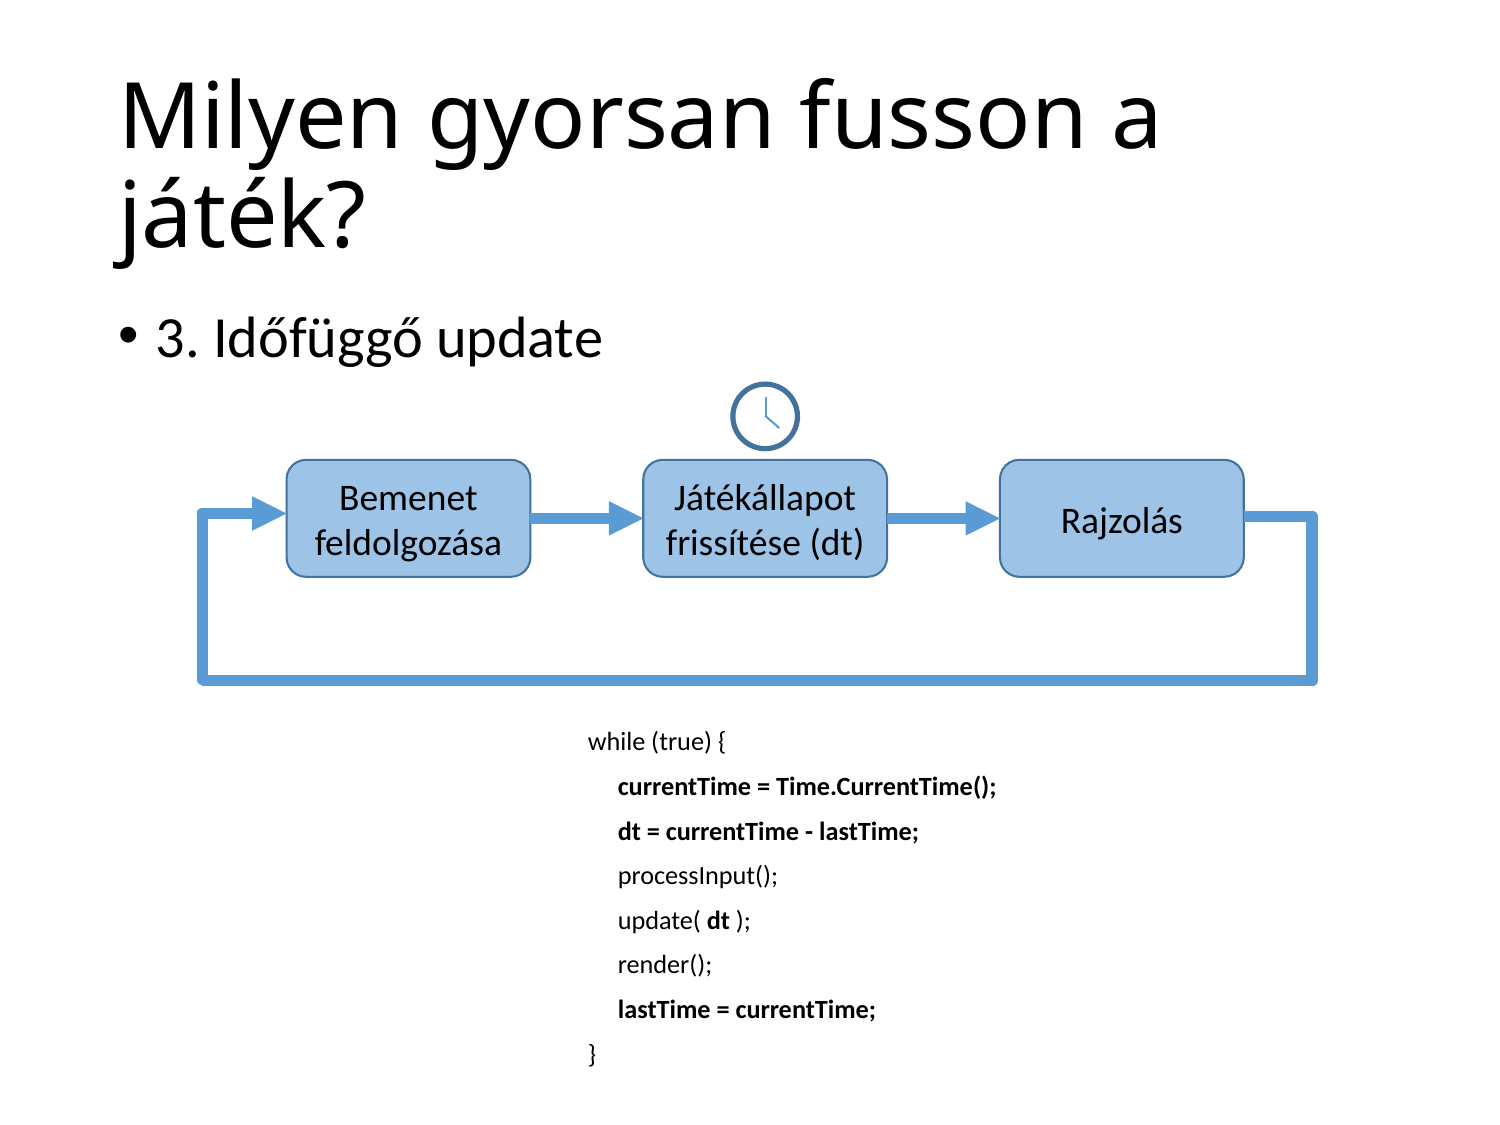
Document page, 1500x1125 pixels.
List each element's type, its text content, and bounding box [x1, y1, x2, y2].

text_box Játékállapot frissítése (dt) [642, 458, 889, 578]
title Milyen gyorsan fusson a játék? [103, 59, 1397, 278]
text_box Rajzolás [998, 458, 1245, 578]
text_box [732, 384, 798, 449]
list 3. Időfüggő update [103, 299, 1397, 1014]
text_box while (true) { currentTime = Time.CurrentTime(); dt = currentTime - lastTime; processInput(); update( dt ); render(); lastTime = currentTime; } [572, 720, 1217, 1082]
text_box Bemenet feldolgozása [285, 458, 532, 578]
